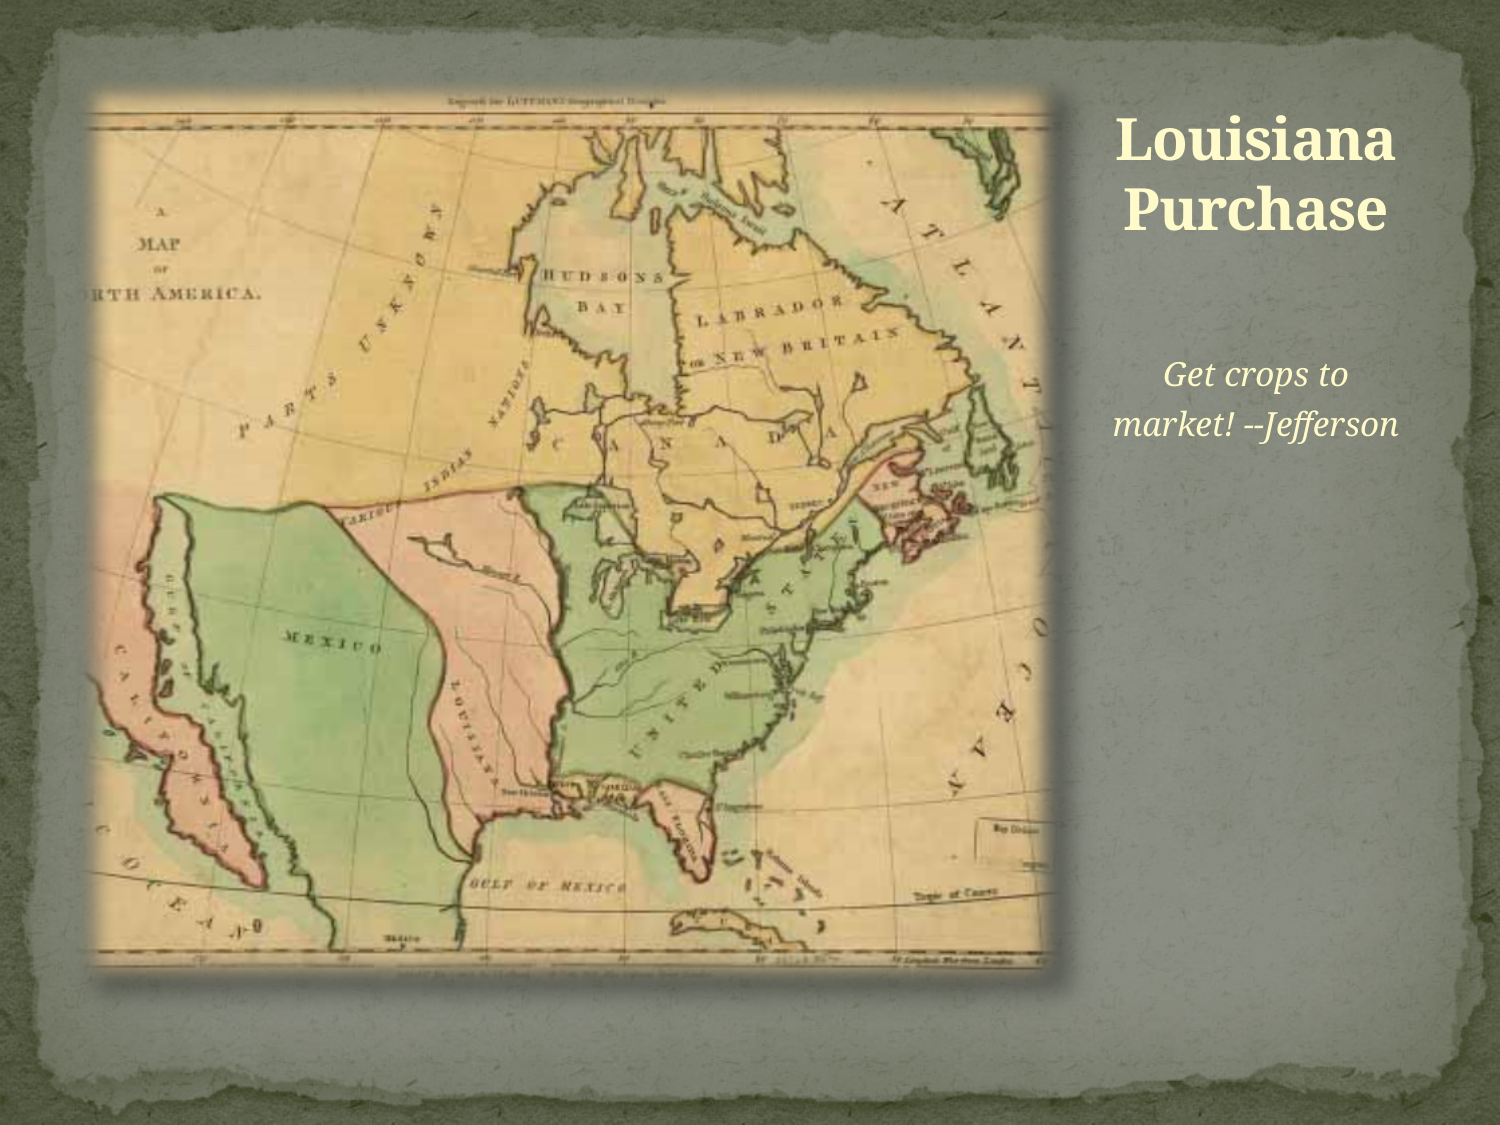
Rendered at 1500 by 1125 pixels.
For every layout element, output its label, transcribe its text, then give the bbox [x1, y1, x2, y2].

picture [75, 75, 1061, 986]
list Get crops to market! --Jefferson [1087, 262, 1426, 988]
title Louisiana Purchase [1087, 74, 1425, 250]
